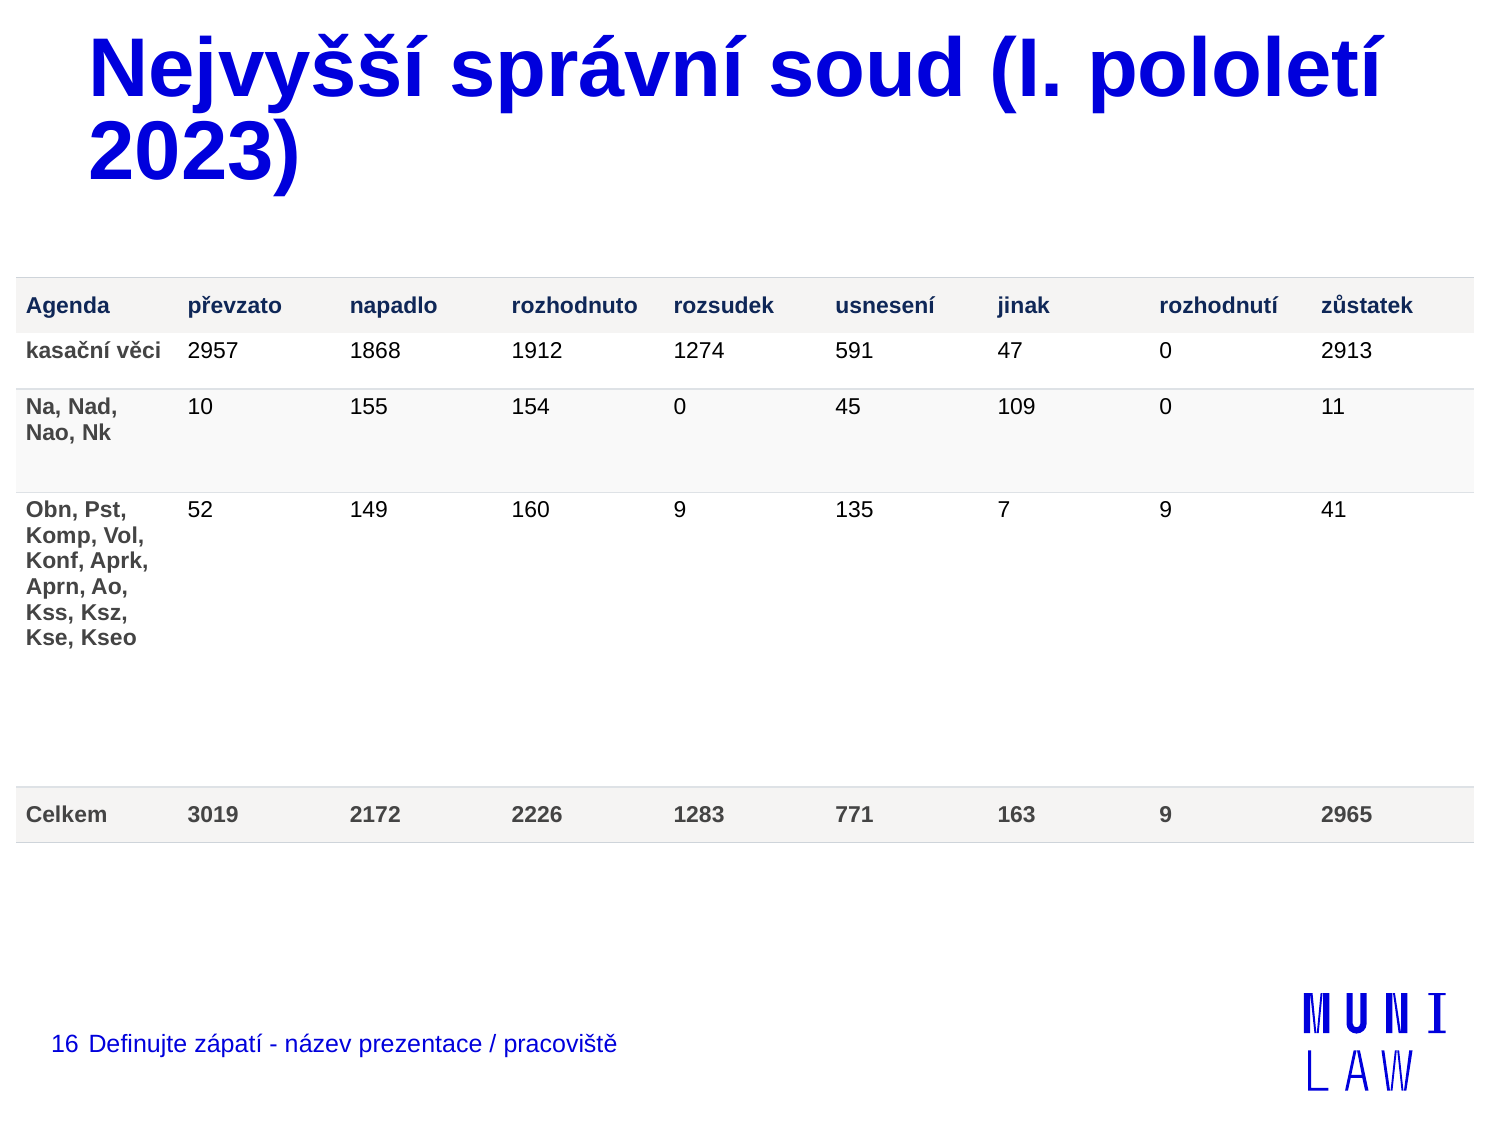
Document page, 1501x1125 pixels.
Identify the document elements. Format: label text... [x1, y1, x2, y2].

table_cell 9 [664, 493, 826, 786]
table_cell 591 [826, 333, 988, 388]
table_cell 149 [340, 493, 502, 786]
table_header rozsudek [664, 278, 826, 333]
table_header Agenda [16, 278, 178, 333]
table_header napadlo [340, 278, 502, 333]
table_cell 7 [988, 493, 1150, 786]
table_cell 47 [988, 333, 1150, 388]
table_cell kasační věci [16, 333, 178, 388]
table_cell 109 [988, 390, 1150, 492]
table_cell 45 [826, 390, 988, 492]
table_cell 2913 [1312, 333, 1474, 388]
table_cell 41 [1312, 493, 1474, 786]
table_header zůstatek [1312, 278, 1474, 333]
table_cell 2226 [502, 788, 664, 842]
title Nejvyšší správní soud (I. pololetí 2023) [88, 29, 1412, 193]
table_cell 1868 [340, 333, 502, 388]
table_cell 1274 [664, 333, 826, 388]
table_cell 11 [1312, 390, 1474, 492]
table_cell 3019 [178, 788, 340, 842]
footer Definujte zápatí - název prezentace / pracoviště [88, 1021, 1064, 1063]
table_cell 135 [826, 493, 988, 786]
table_cell 2965 [1312, 788, 1474, 842]
table_cell 771 [826, 788, 988, 842]
table_cell 9 [1150, 788, 1312, 842]
table_cell 0 [664, 390, 826, 492]
table_cell 163 [988, 788, 1150, 842]
table_cell 0 [1150, 390, 1312, 492]
table_cell 2957 [178, 333, 340, 388]
table_cell 52 [178, 493, 340, 786]
table_cell 155 [340, 390, 502, 492]
table_header rozhodnuto [502, 278, 664, 333]
table_cell Obn, Pst, Komp, Vol, Konf, Aprk, Aprn, Ao, Kss, Ksz, Kse, Kseo [16, 493, 178, 786]
table_cell 10 [178, 390, 340, 492]
table_header rozhodnutí [1150, 278, 1312, 333]
table_cell Na, Nad, Nao, Nk [16, 390, 178, 492]
table_header jinak [988, 278, 1150, 333]
table_cell 160 [502, 493, 664, 786]
table_cell 1283 [664, 788, 826, 842]
table_cell 1912 [502, 333, 664, 388]
table_cell 9 [1150, 493, 1312, 786]
table_header usnesení [826, 278, 988, 333]
slide_number 16 [50, 1021, 82, 1063]
table_header převzato [178, 278, 340, 333]
table_cell Celkem [16, 788, 178, 842]
table_cell 0 [1150, 333, 1312, 388]
table_cell 2172 [340, 788, 502, 842]
table_cell 154 [502, 390, 664, 492]
